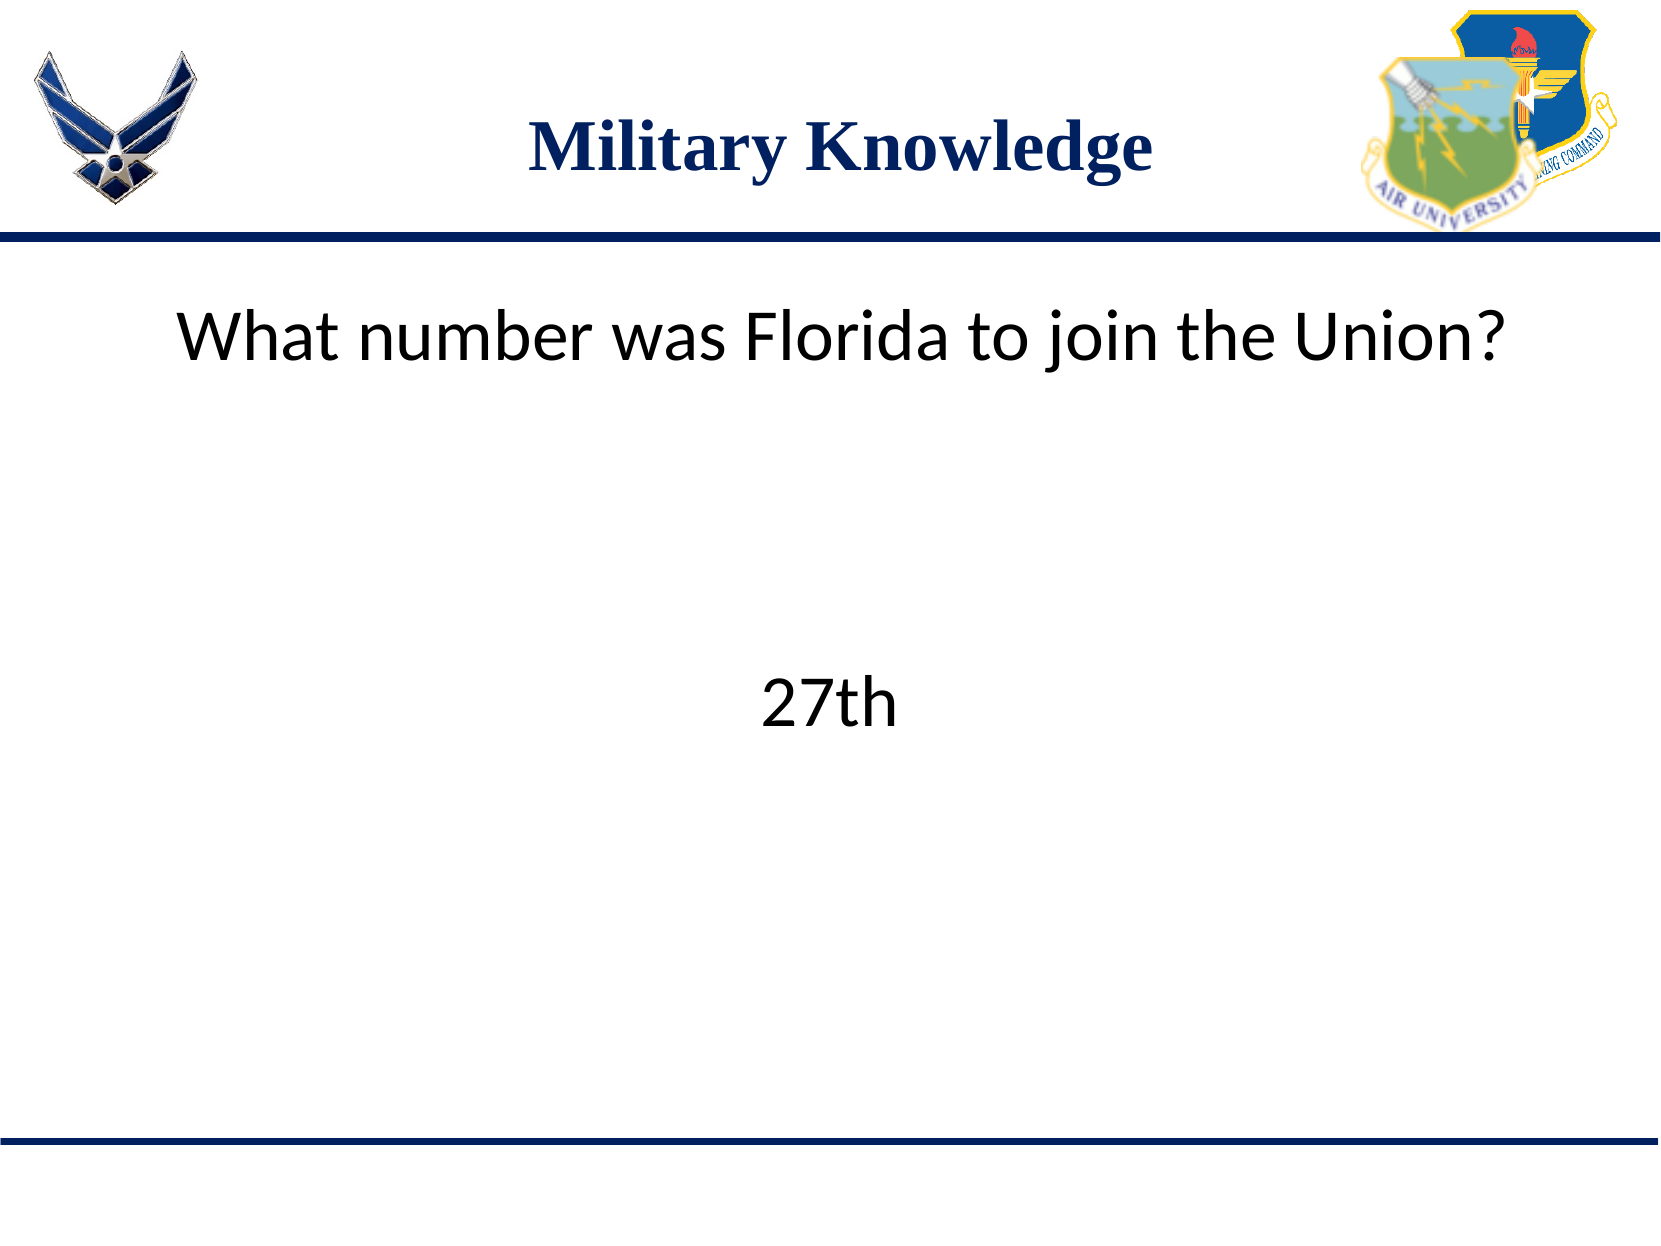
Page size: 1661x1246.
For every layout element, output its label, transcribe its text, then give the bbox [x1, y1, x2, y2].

picture [1361, 10, 1617, 195]
picture [0, 1138, 1661, 1145]
list What number was Florida to join the Union? [135, 289, 1568, 538]
text_box 27th [174, 554, 1486, 1038]
title Military Knowledge [125, 61, 1558, 232]
picture [29, 49, 200, 207]
